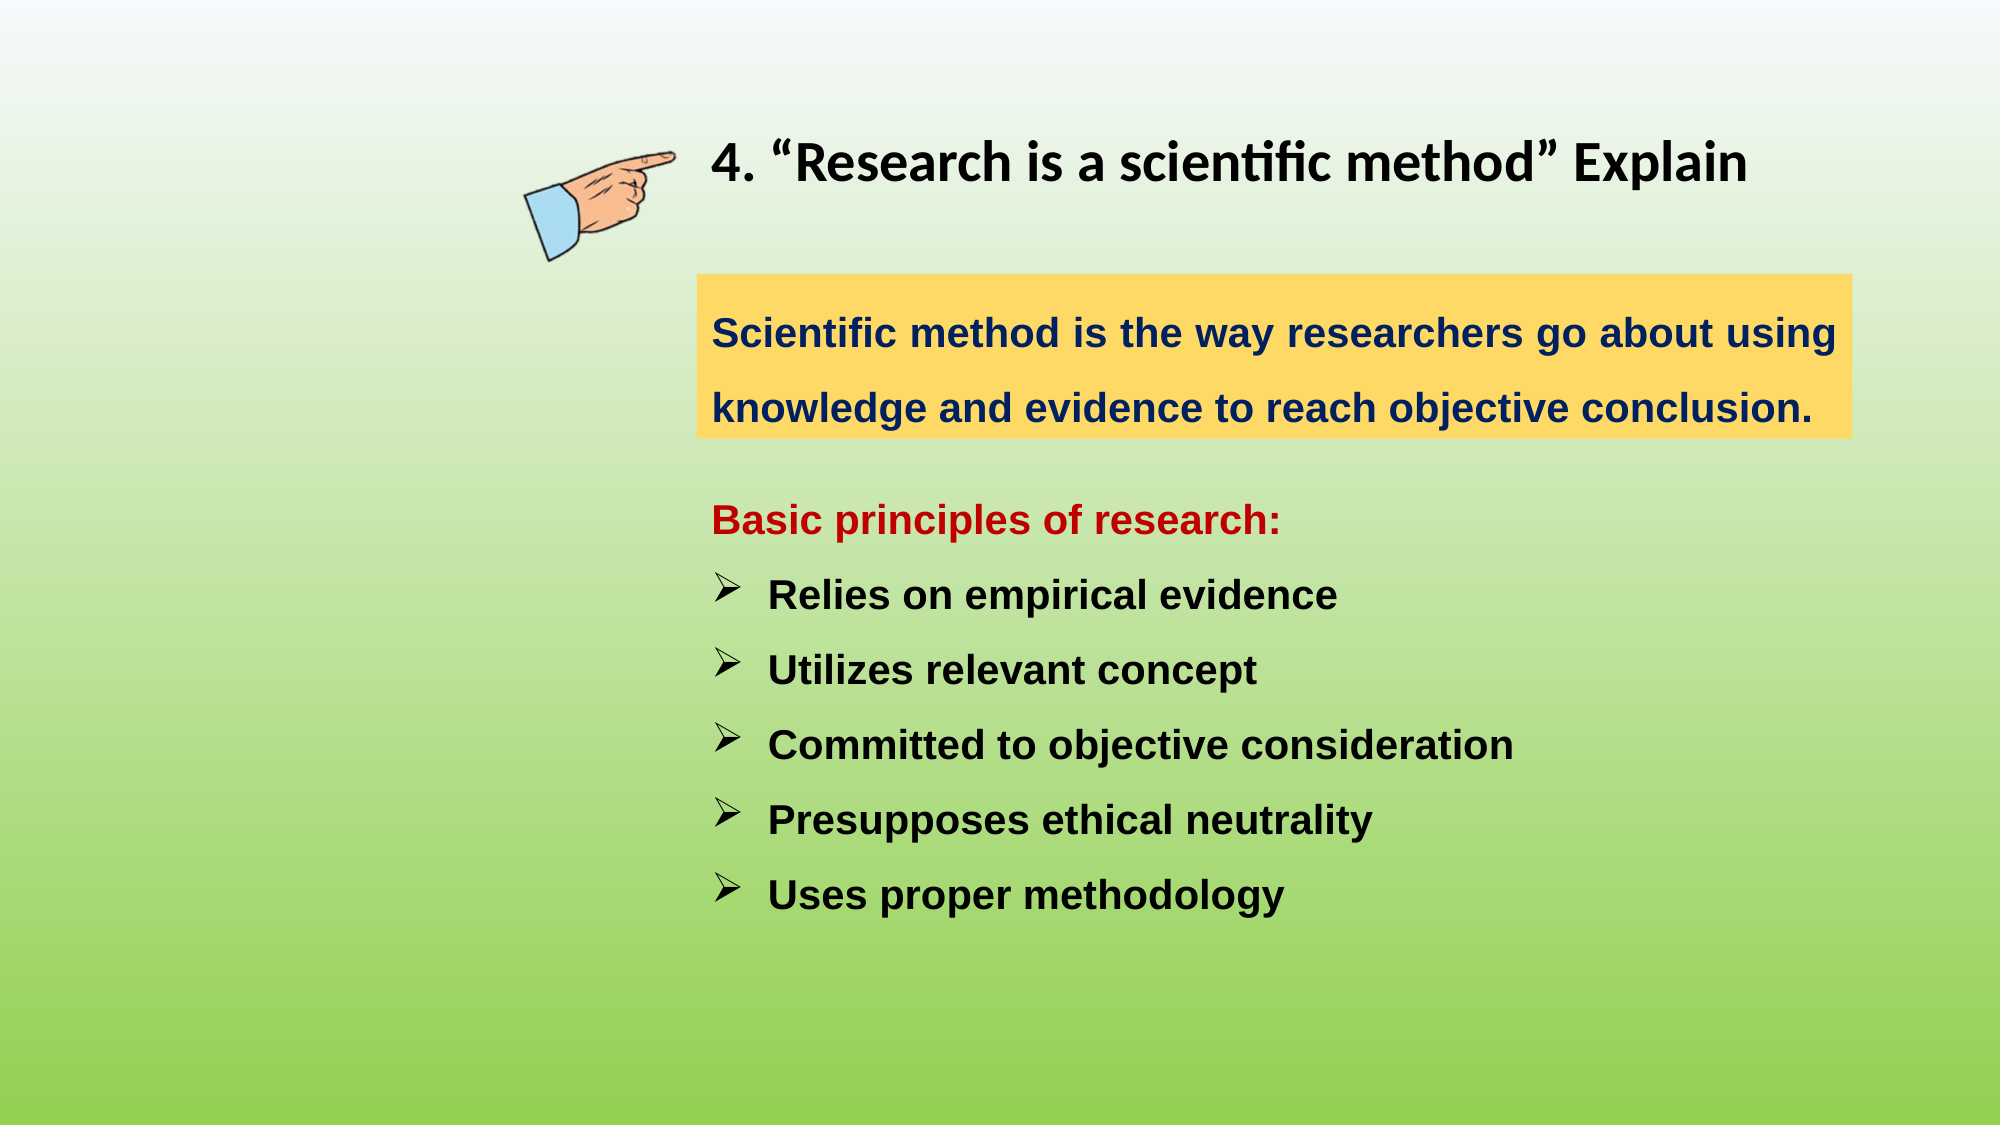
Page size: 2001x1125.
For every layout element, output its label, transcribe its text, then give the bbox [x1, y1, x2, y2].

text_box Basic principles of research: Relies on empirical evidence Utilizes relevant concept Committed to objective consideration Presupposes ethical neutrality Uses proper methodology [696, 460, 1738, 926]
text_box 4. “Research is a scientific method” Explain [696, 124, 1812, 207]
text_box Scientific method is the way researchers go about using knowledge and evidence to reach objective conclusion. [696, 273, 1853, 439]
picture [509, 140, 696, 273]
